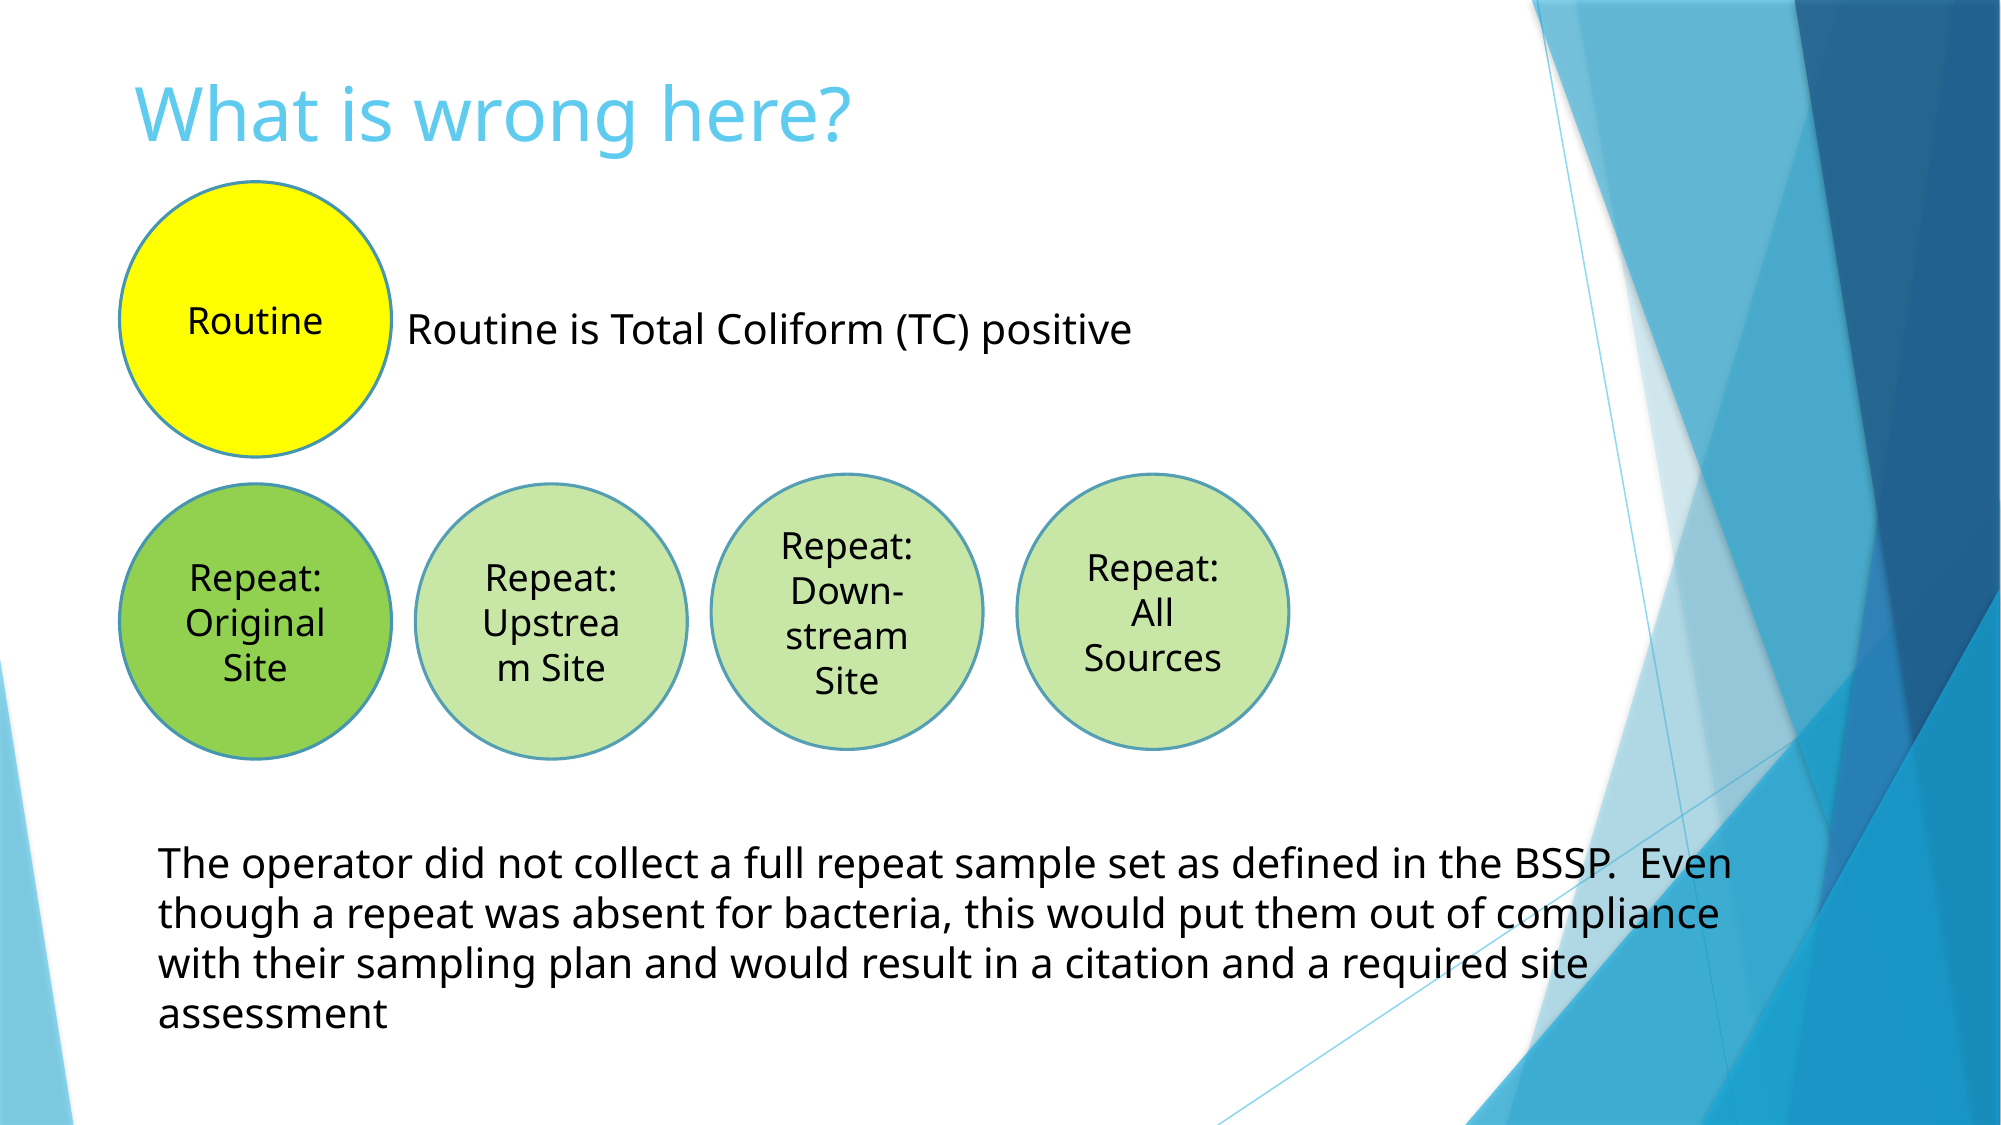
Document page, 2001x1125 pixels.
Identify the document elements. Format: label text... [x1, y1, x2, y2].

title What is wrong here? [119, 59, 1530, 180]
text_box Routine [117, 180, 391, 459]
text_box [414, 473, 1290, 760]
text_box Repeat: Original Site [117, 482, 394, 761]
text_box Routine is Total Coliform (TC) positive [391, 295, 1802, 368]
text_box The operator did not collect a full repeat sample set as defined in the BSSP. Even though a repeat was absent for bacteria, this would put them out of compliance with their sampling plan and would result in a citation and a required site assessment [142, 828, 1753, 1066]
